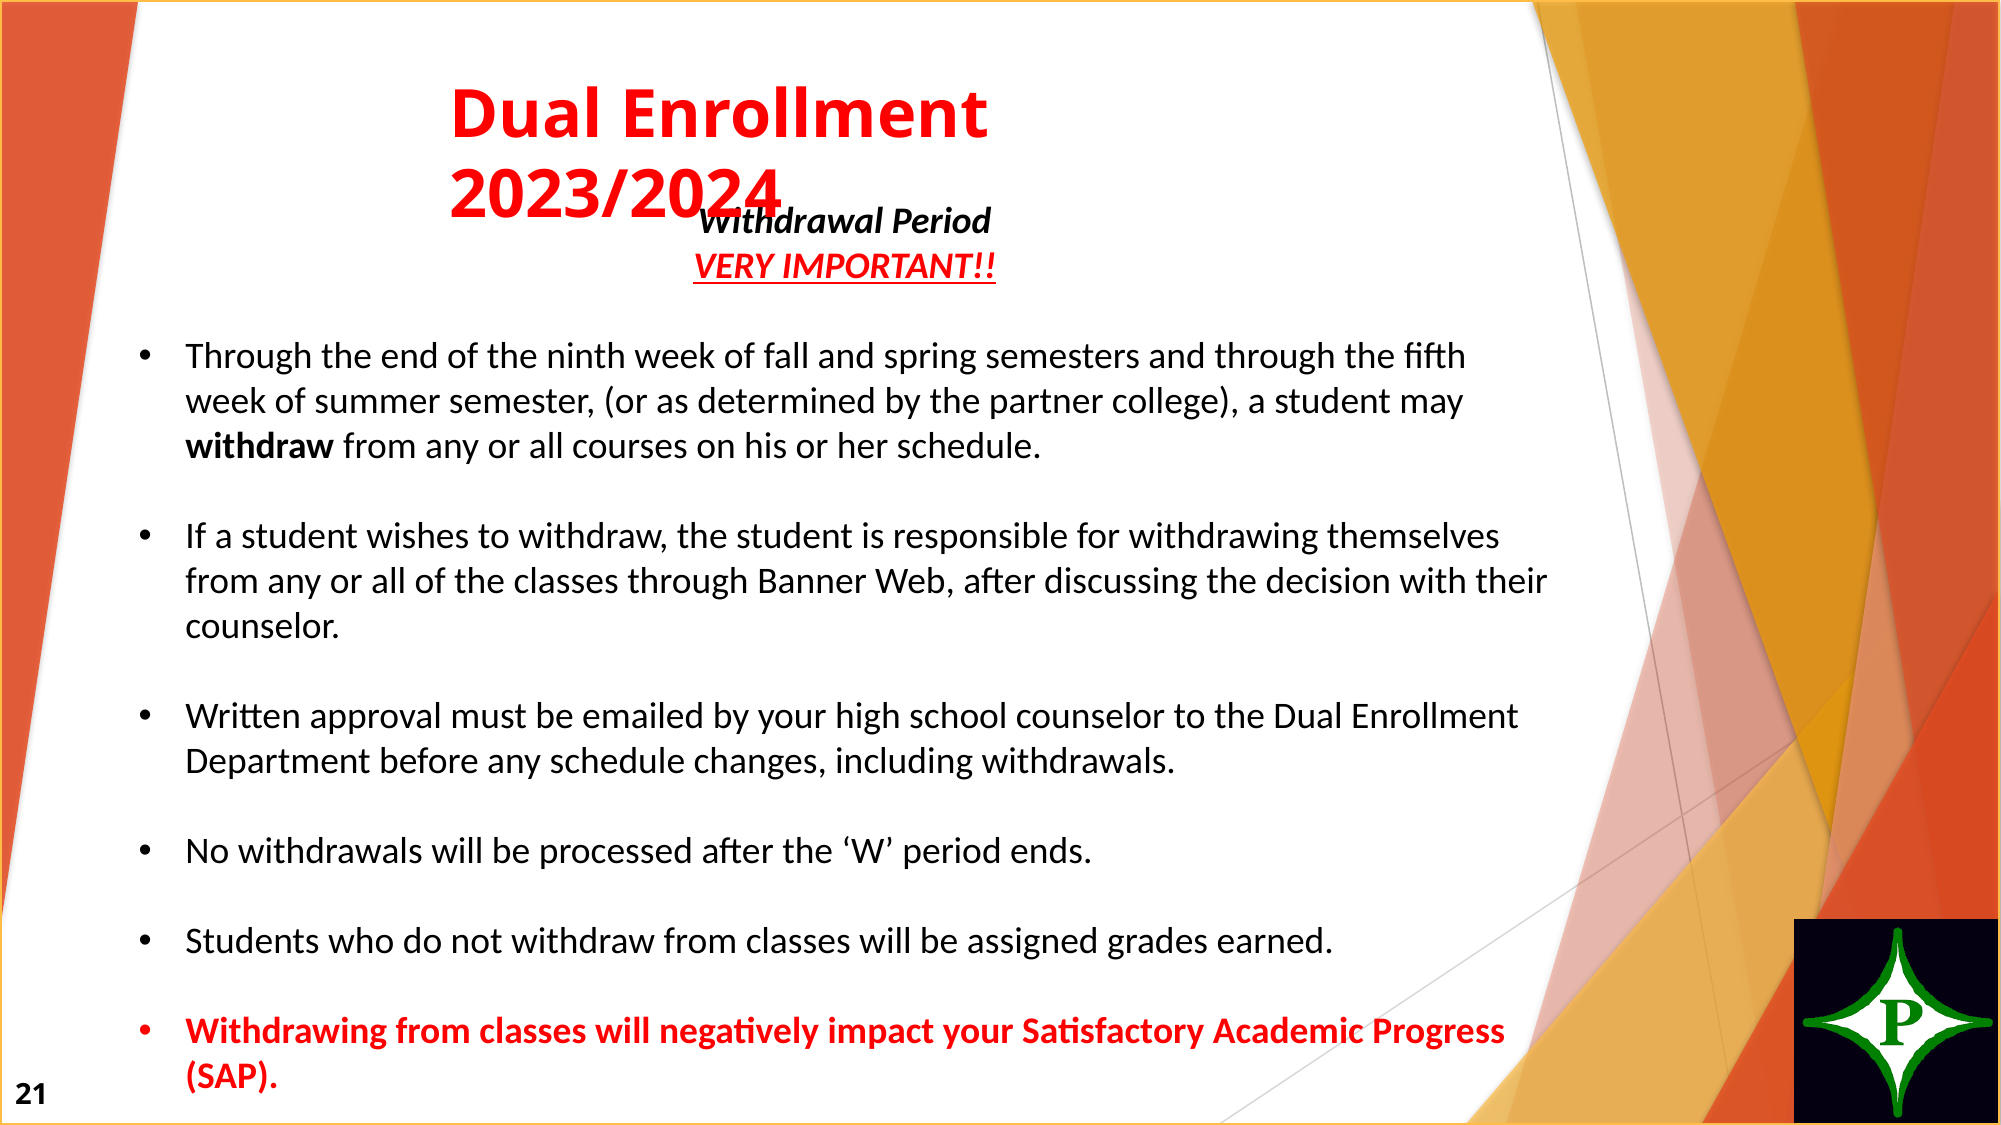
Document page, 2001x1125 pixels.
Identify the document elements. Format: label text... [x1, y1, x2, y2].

text_box [0, 0, 2000, 1125]
text_box Withdrawal Period VERY IMPORTANT!! Through the end of the ninth week of fall and spring semesters and through the fifth week of summer semester, (or as determined by the partner college), a student may withdraw from any or all courses on his or her schedule. If a student wishes to withdraw, the student is responsible for withdrawing themselves from any or all of the classes through Banner Web, after discussing the decision with their counselor. Written approval must be emailed by your high school counselor to the Dual Enrollment Department before any schedule changes, including withdrawals. No withdrawals will be processed after the ‘W’ period ends. Students who do not withdraw from classes will be assigned grades earned. Withdrawing from classes will negatively impact your Satisfactory Academic Progress (SAP). [123, 189, 1566, 1125]
slide_number 21 [0, 1065, 113, 1125]
text_box Dual Enrollment 2023/2024 [434, 63, 1344, 238]
picture [1794, 919, 2000, 1125]
